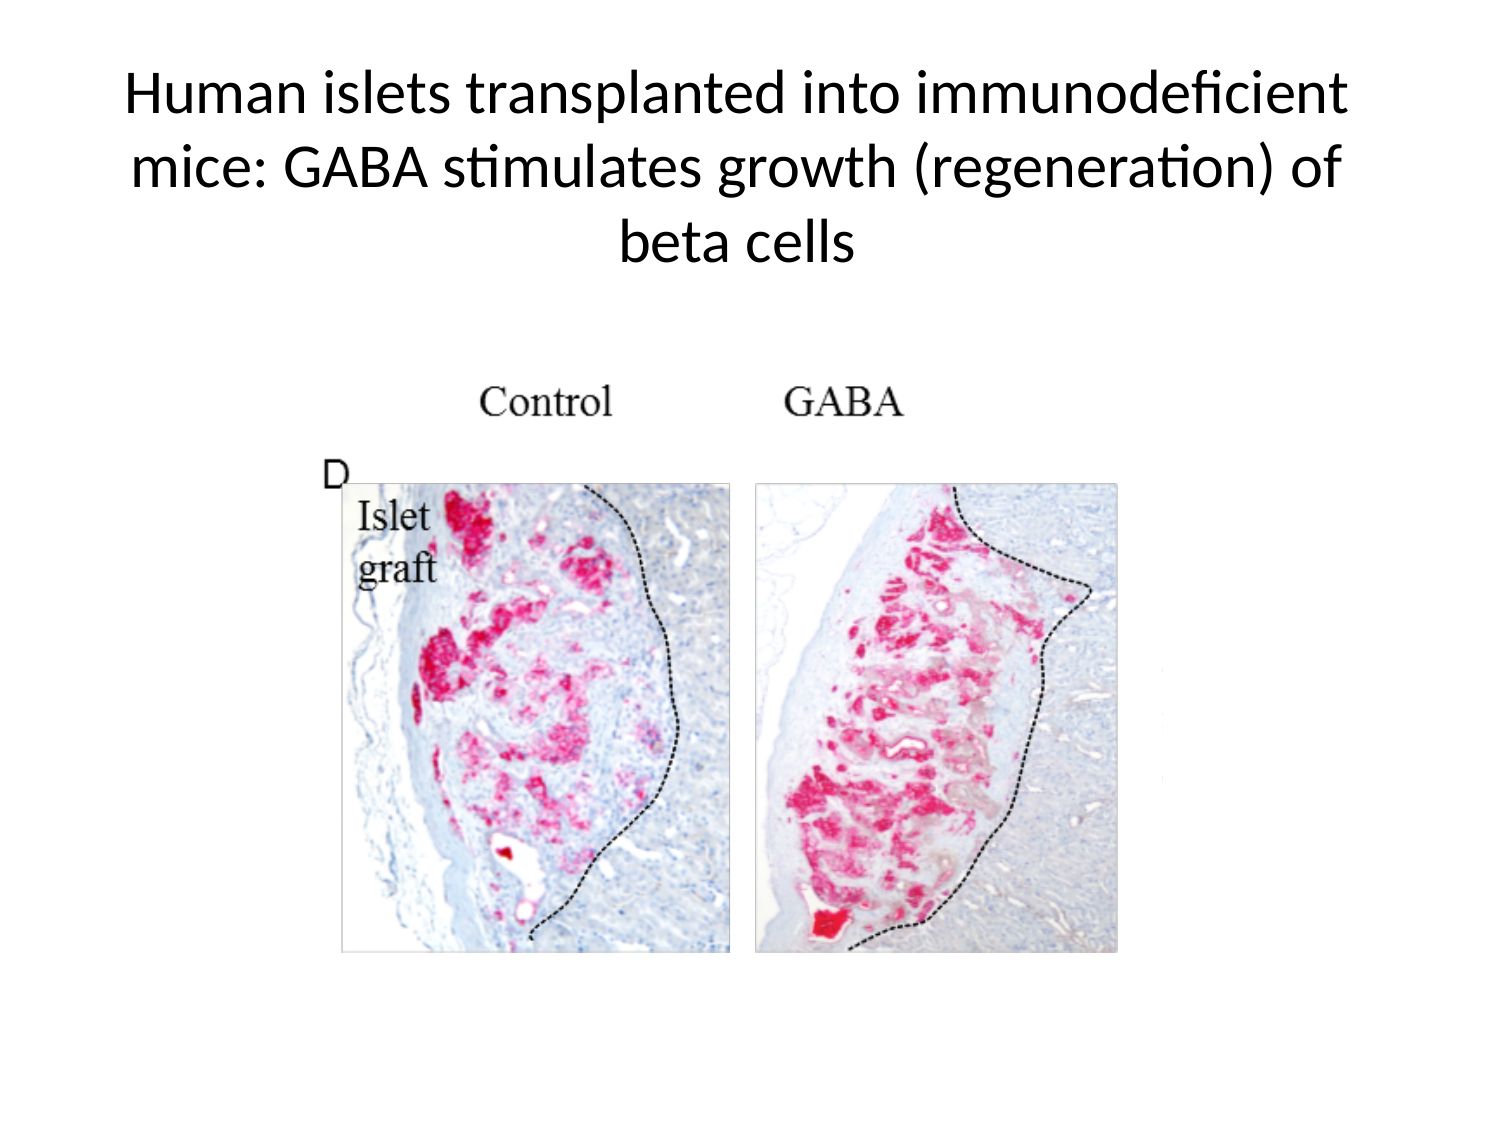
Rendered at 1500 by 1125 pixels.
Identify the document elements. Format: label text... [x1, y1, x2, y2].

text_box Human islets transplanted into immunodeficient mice: GABA stimulates growth (regeneration) of beta cells [99, 43, 1375, 283]
picture [287, 374, 1164, 953]
